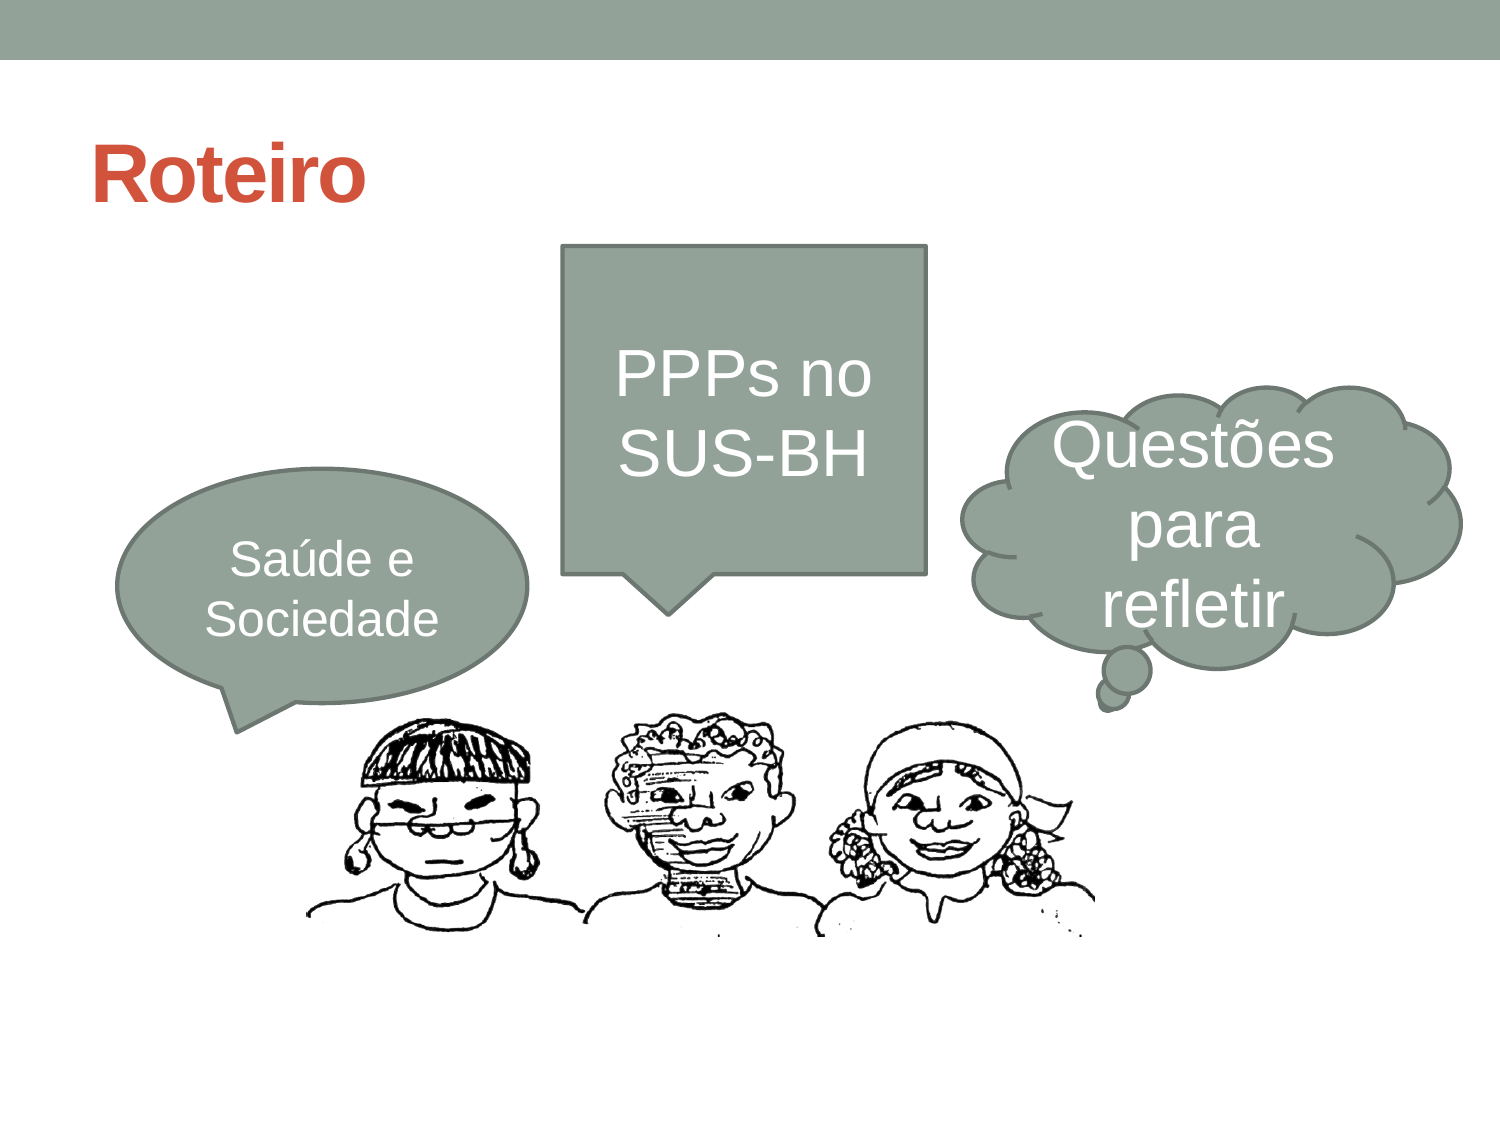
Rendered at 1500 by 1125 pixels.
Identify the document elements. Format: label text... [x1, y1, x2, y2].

title Roteiro [75, 87, 1425, 250]
text_box PPPs no SUS-BH [560, 243, 928, 617]
text_box Saúde e Sociedade [115, 466, 530, 735]
text_box Questões para refletir [960, 385, 1463, 713]
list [304, 683, 1101, 950]
